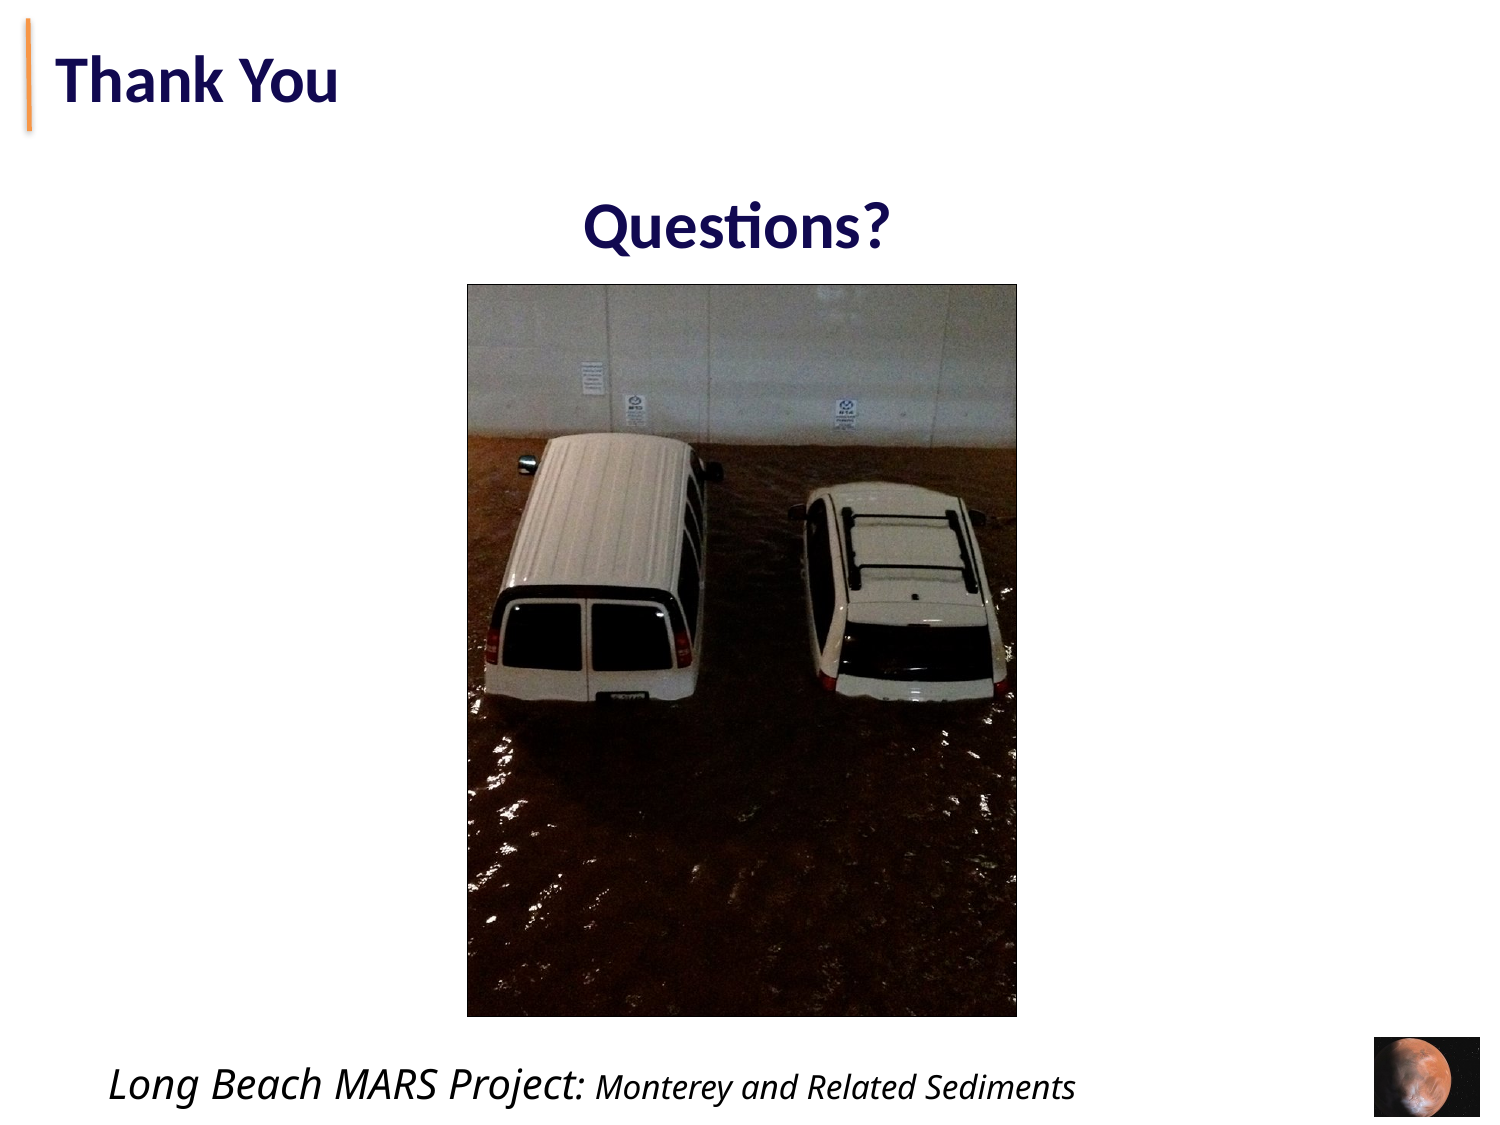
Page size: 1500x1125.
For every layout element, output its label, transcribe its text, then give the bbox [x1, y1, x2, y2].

picture [467, 284, 1017, 1017]
picture [1374, 1037, 1480, 1117]
text_box Thank You [40, 28, 1411, 124]
text_box Questions? [568, 173, 963, 269]
